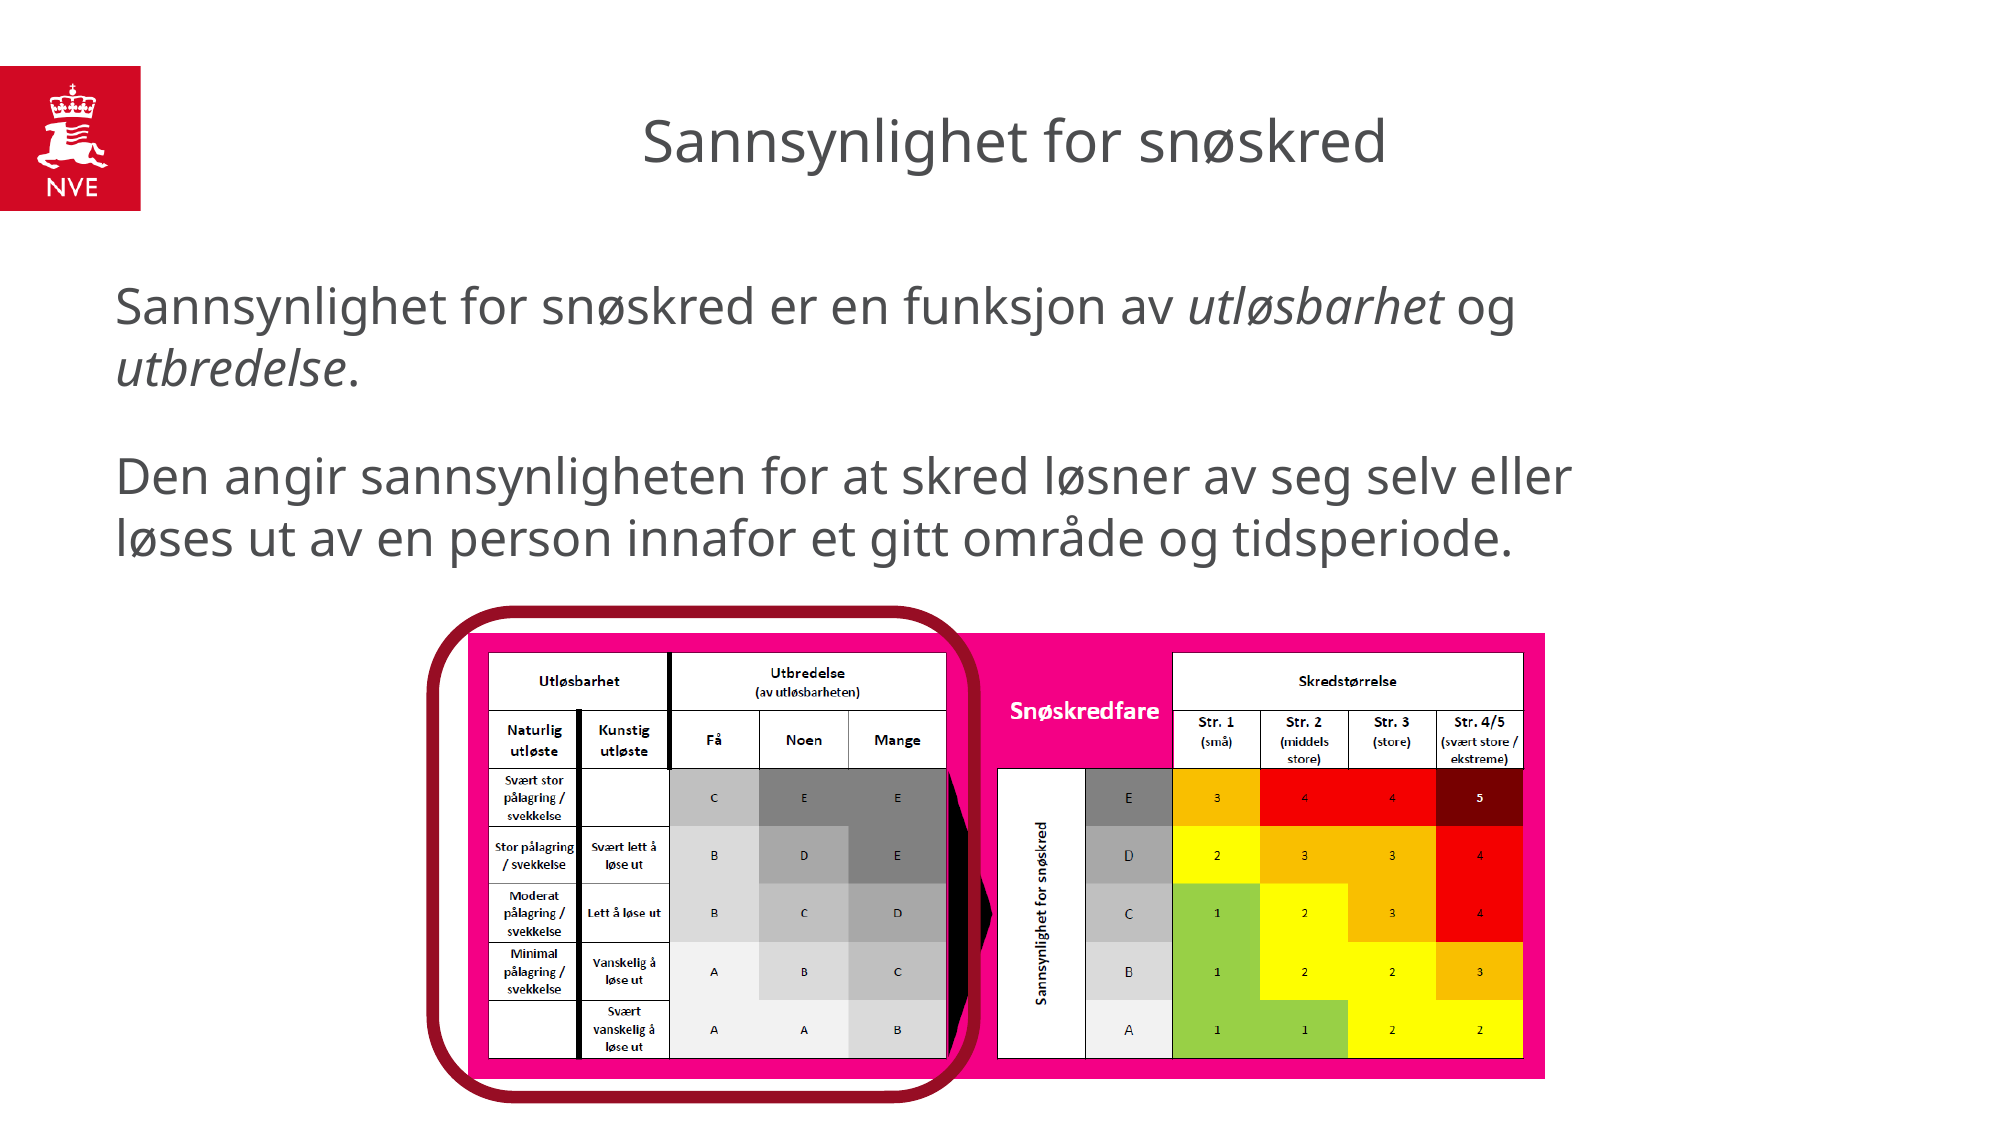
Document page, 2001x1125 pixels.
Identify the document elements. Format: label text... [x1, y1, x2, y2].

title Sannsynlighet for snøskred [170, 96, 1861, 231]
text_box [431, 610, 948, 1099]
list Sannsynlighet for snøskred er en funksjon av utløsbarhet og utbredelse. Den angir sannsynligheten for at skred løsner av seg selv eller løses ut av en person innafor et gitt område og tidsperiode. [100, 264, 1670, 899]
picture [467, 631, 1546, 1081]
